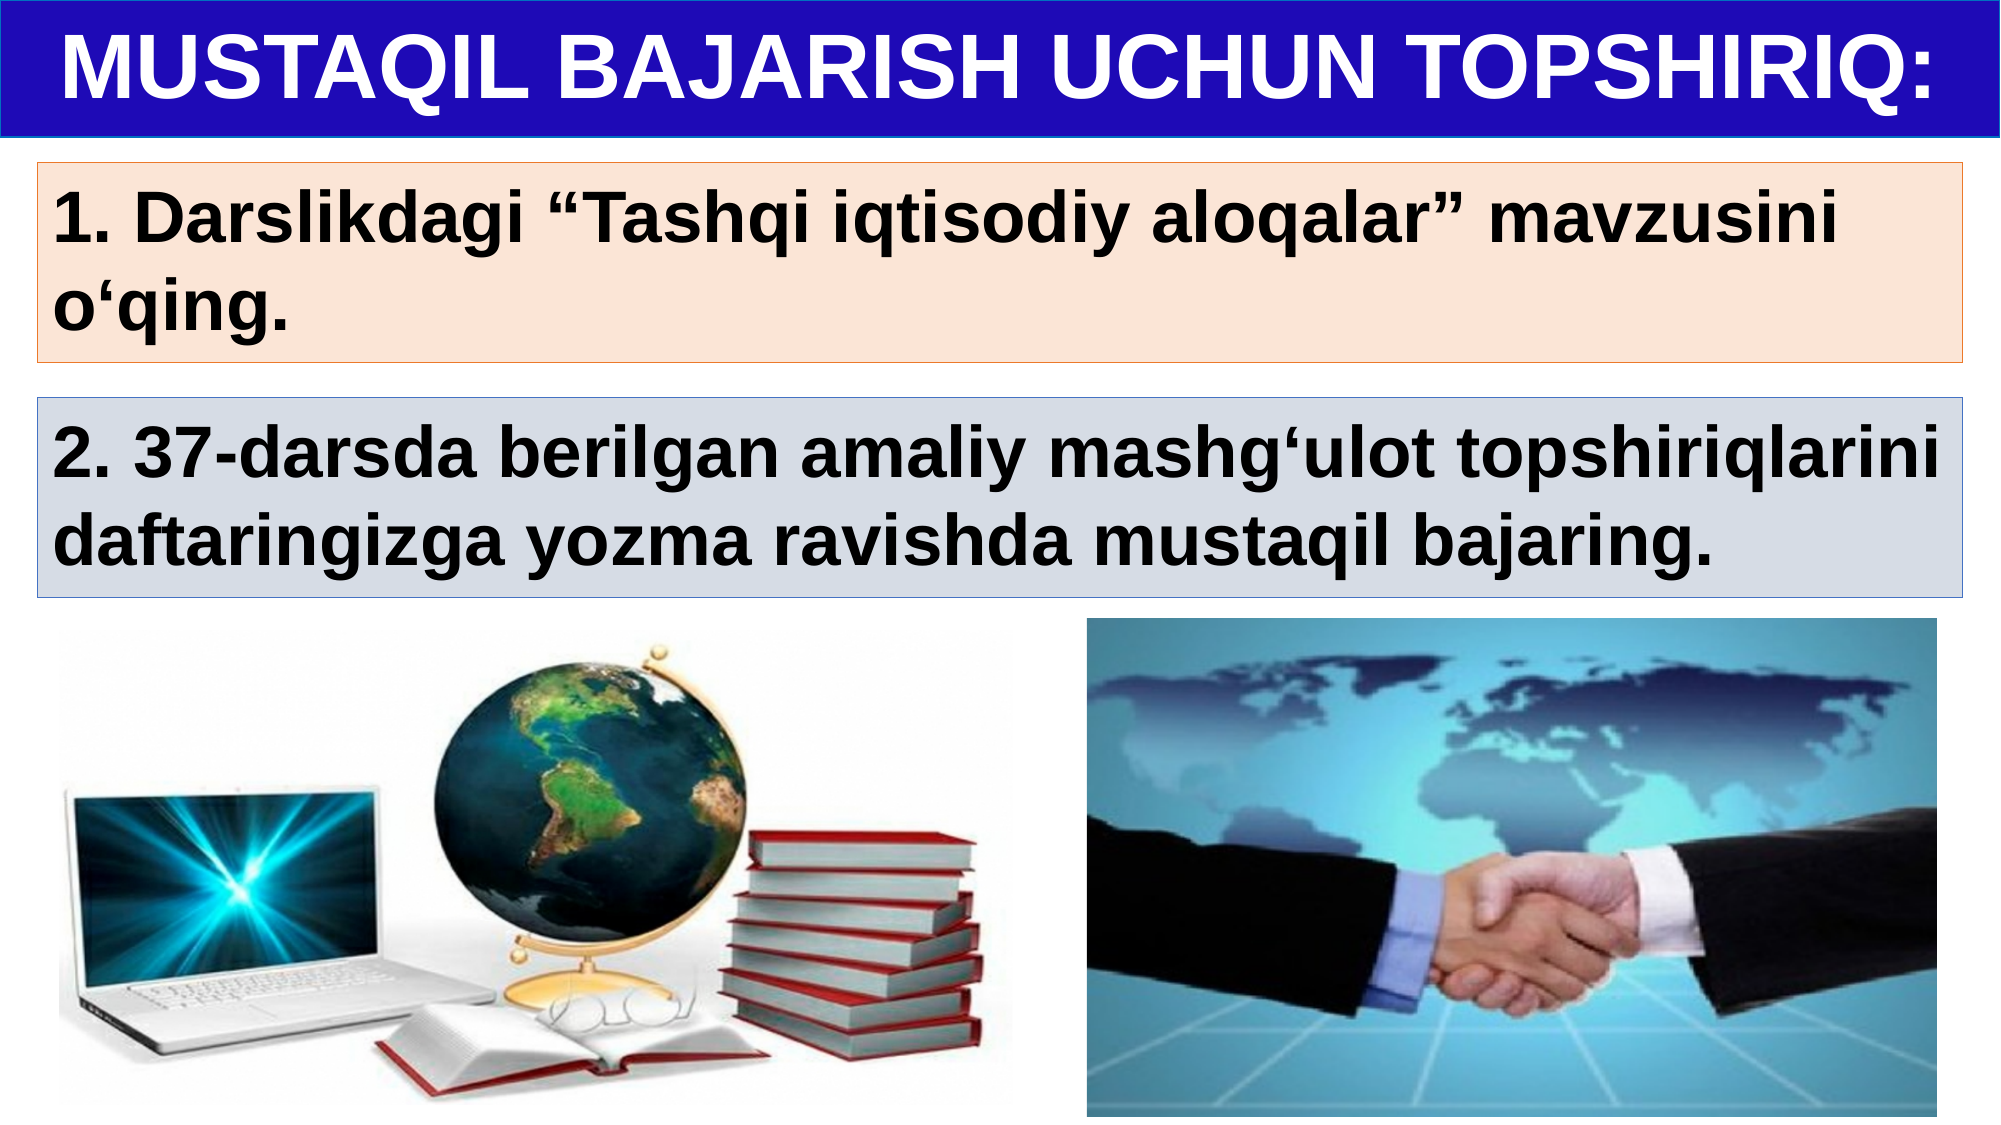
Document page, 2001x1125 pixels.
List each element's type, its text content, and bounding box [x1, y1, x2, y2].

text_box 1. Darslikdagi “Tashqi iqtisodiy aloqalar” mavzusini o‘qing. [37, 162, 1963, 363]
text_box MUSTAQIL BAJARISH UCHUN TOPSHIRIQ: [0, 0, 2000, 138]
picture [59, 629, 1013, 1105]
picture [1086, 618, 1937, 1117]
text_box 2. 37-darsda berilgan amaliy mashg‘ulot topshiriqlarini daftaringizga yozma ravishda mustaqil bajaring. [37, 397, 1963, 598]
